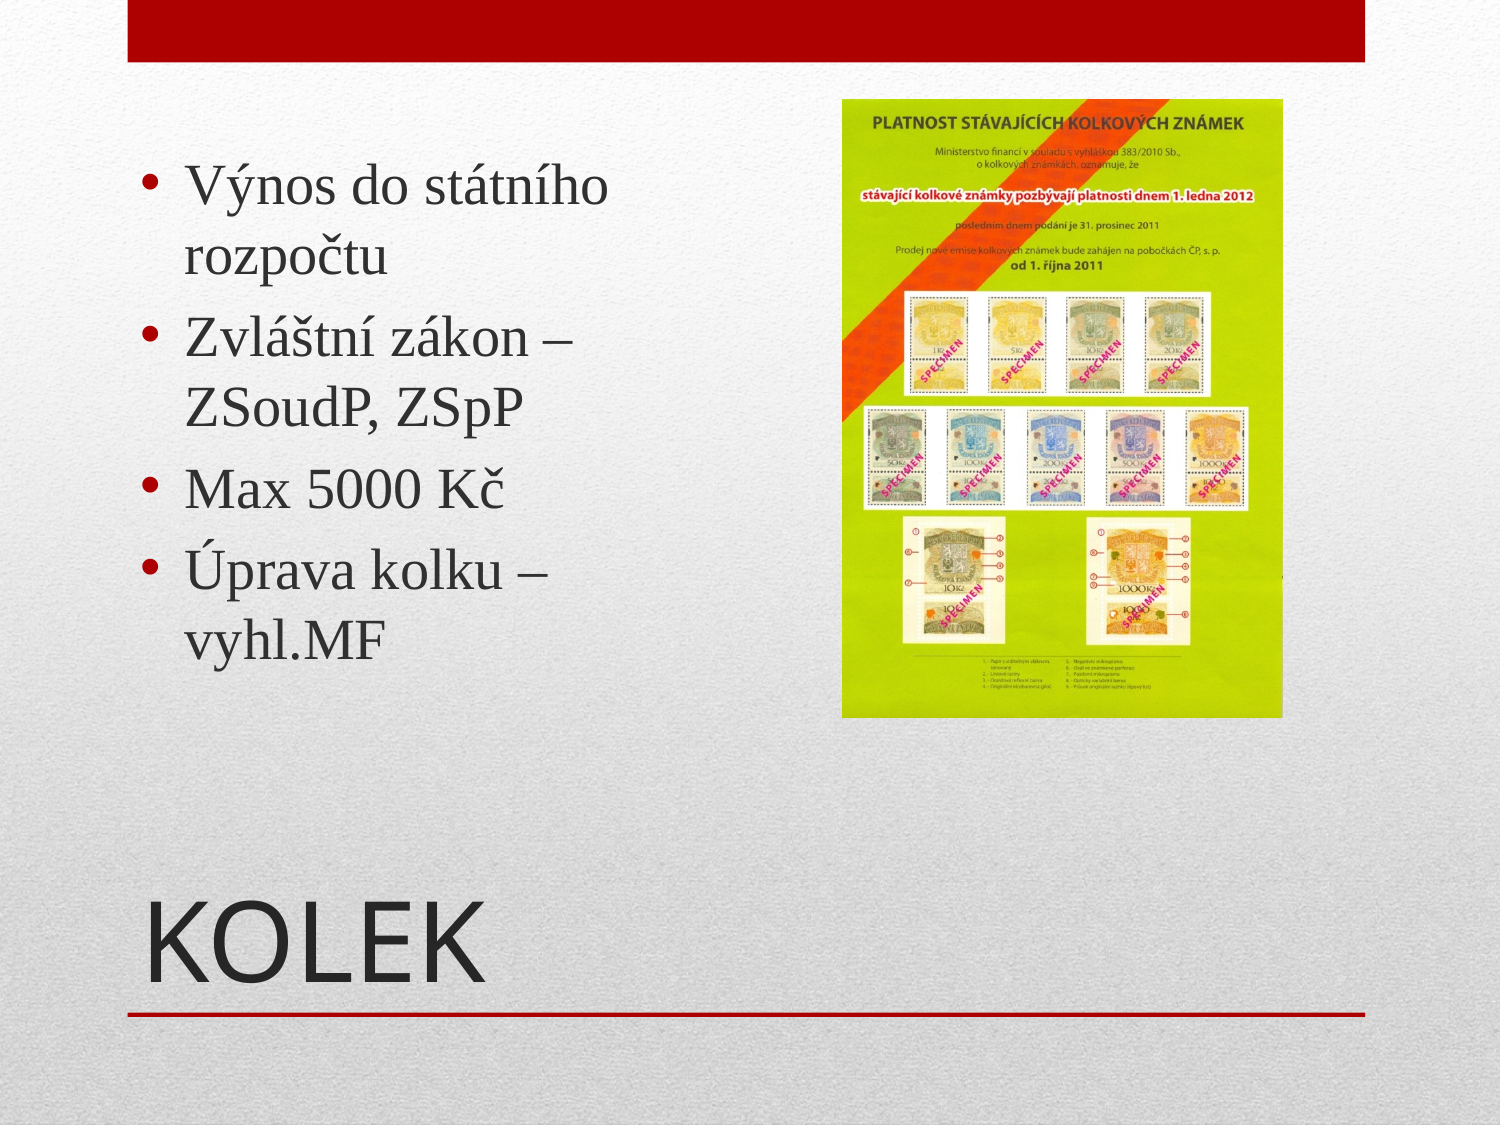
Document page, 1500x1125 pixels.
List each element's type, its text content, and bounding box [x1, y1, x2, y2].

title KOLEK [124, 749, 1238, 1013]
list Výnos do státního rozpočtu Zvláštní zákon – ZSoudP, ZSpP Max 5000 Kč Úprava kolku – vyhl.MF [124, 99, 726, 719]
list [841, 99, 1284, 719]
